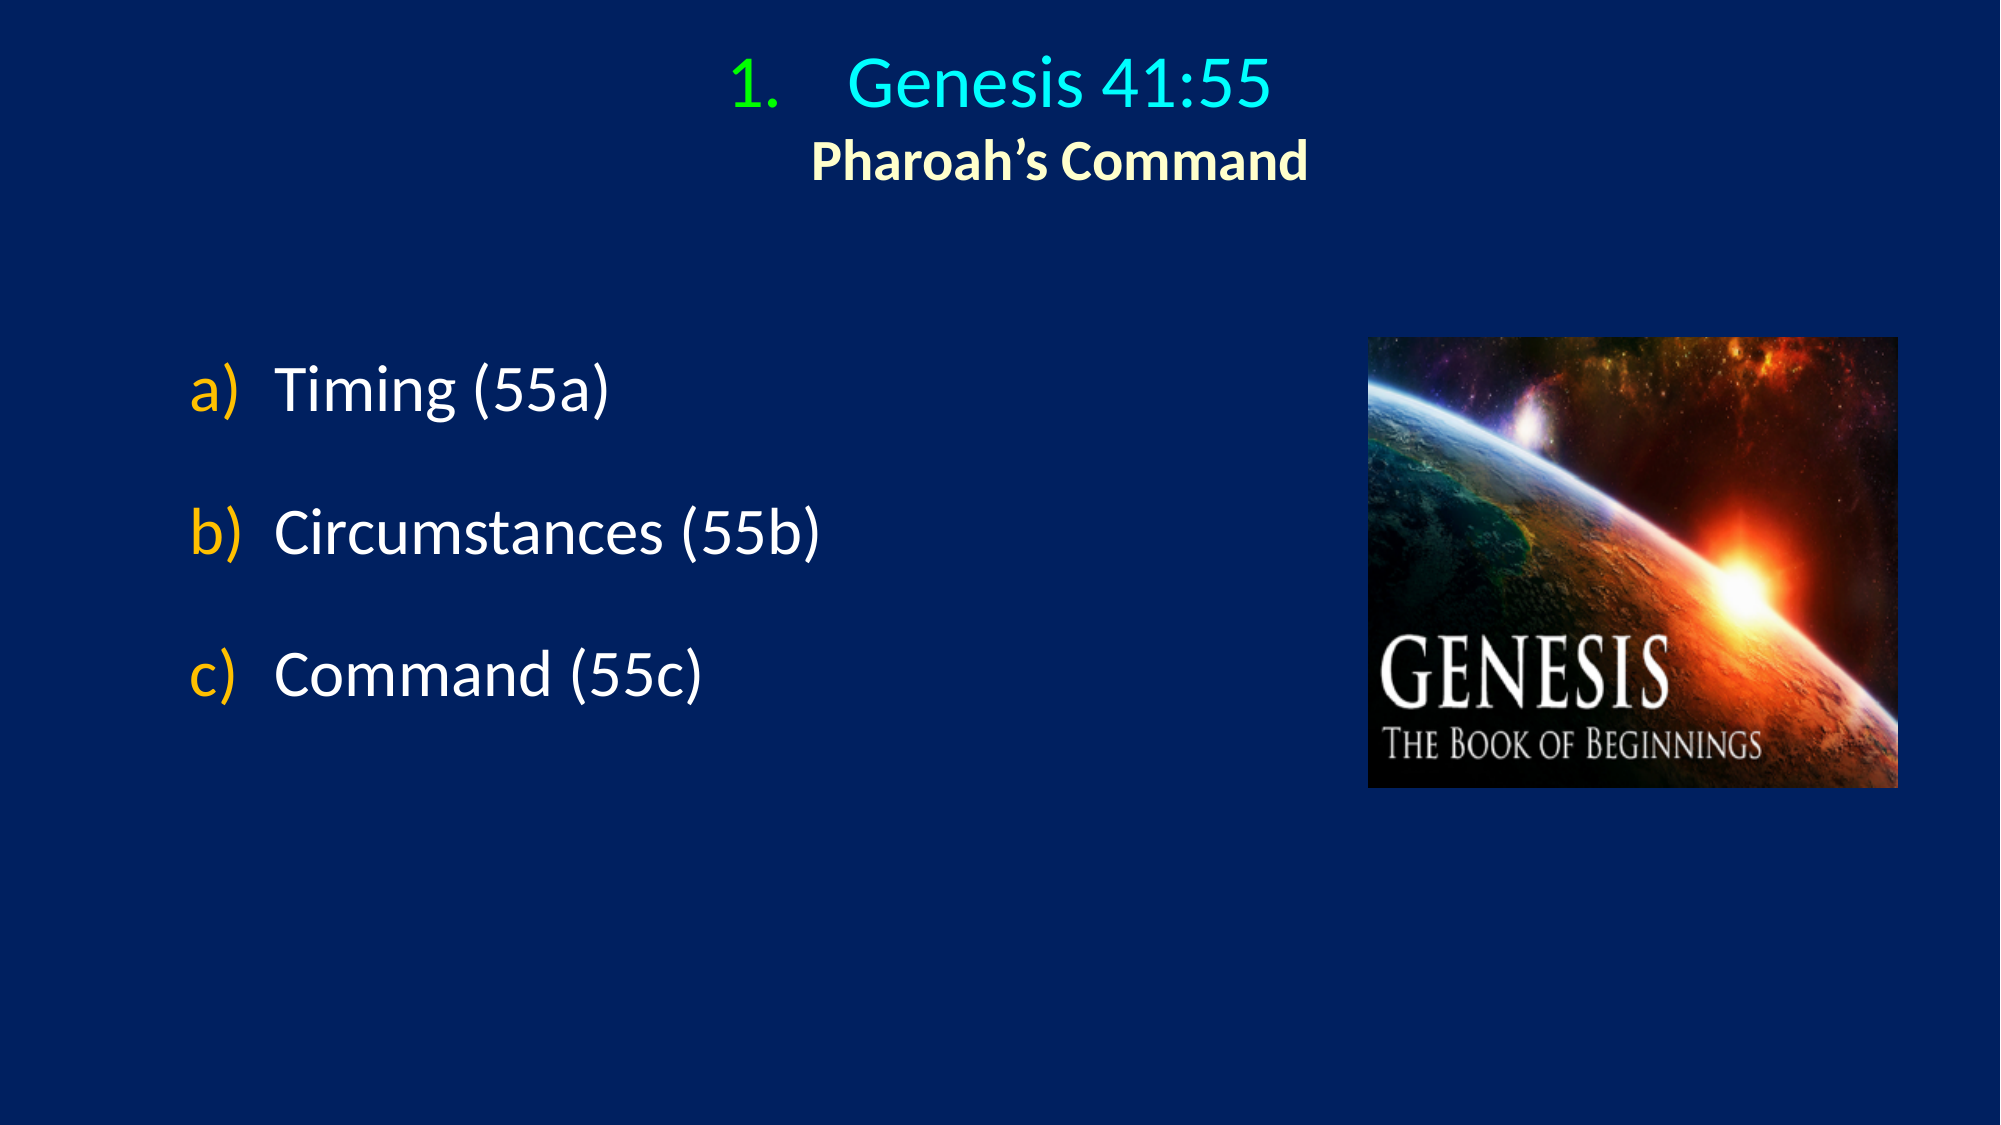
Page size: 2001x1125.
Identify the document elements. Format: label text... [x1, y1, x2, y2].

picture [1367, 337, 1898, 788]
list Timing (55a) Circumstances (55b) Command (55c) [174, 337, 1176, 626]
title Genesis 41:55 Pharoah’s Command [535, 37, 1464, 188]
